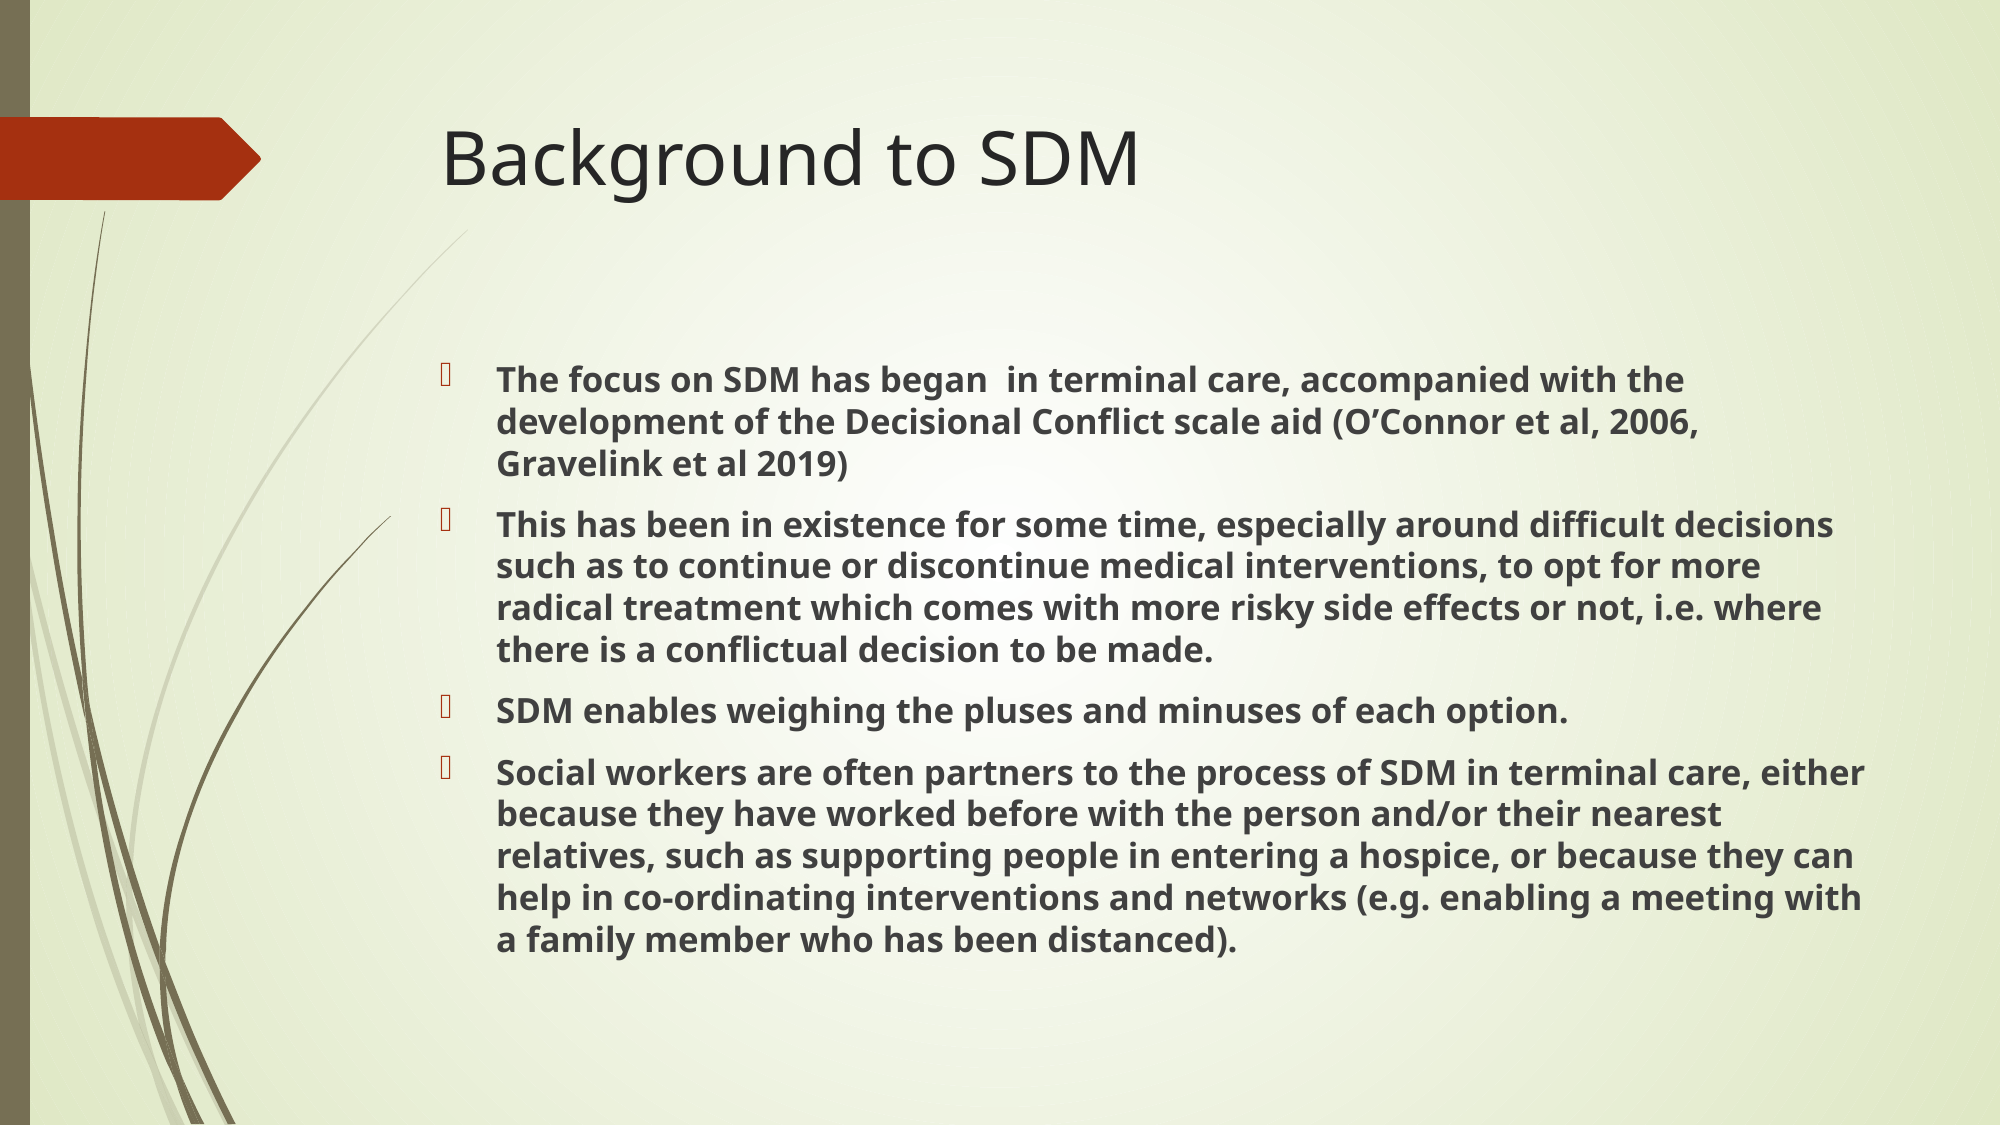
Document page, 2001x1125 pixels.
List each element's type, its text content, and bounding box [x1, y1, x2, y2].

list The focus on SDM has began in terminal care, accompanied with the development of the Decisional Conflict scale aid (O’Connor et al, 2006, Gravelink et al 2019) This has been in existence for some time, especially around difficult decisions such as to continue or discontinue medical interventions, to opt for more radical treatment which comes with more risky side effects or not, i.e. where there is a conflictual decision to be made. SDM enables weighing the pluses and minuses of each option. Social workers are often partners to the process of SDM in terminal care, either because they have worked before with the person and/or their nearest relatives, such as supporting people in entering a hospice, or because they can help in co-ordinating interventions and networks (e.g. enabling a meeting with a family member who has been distanced). [424, 350, 1888, 970]
title Background to SDM [425, 102, 1888, 313]
